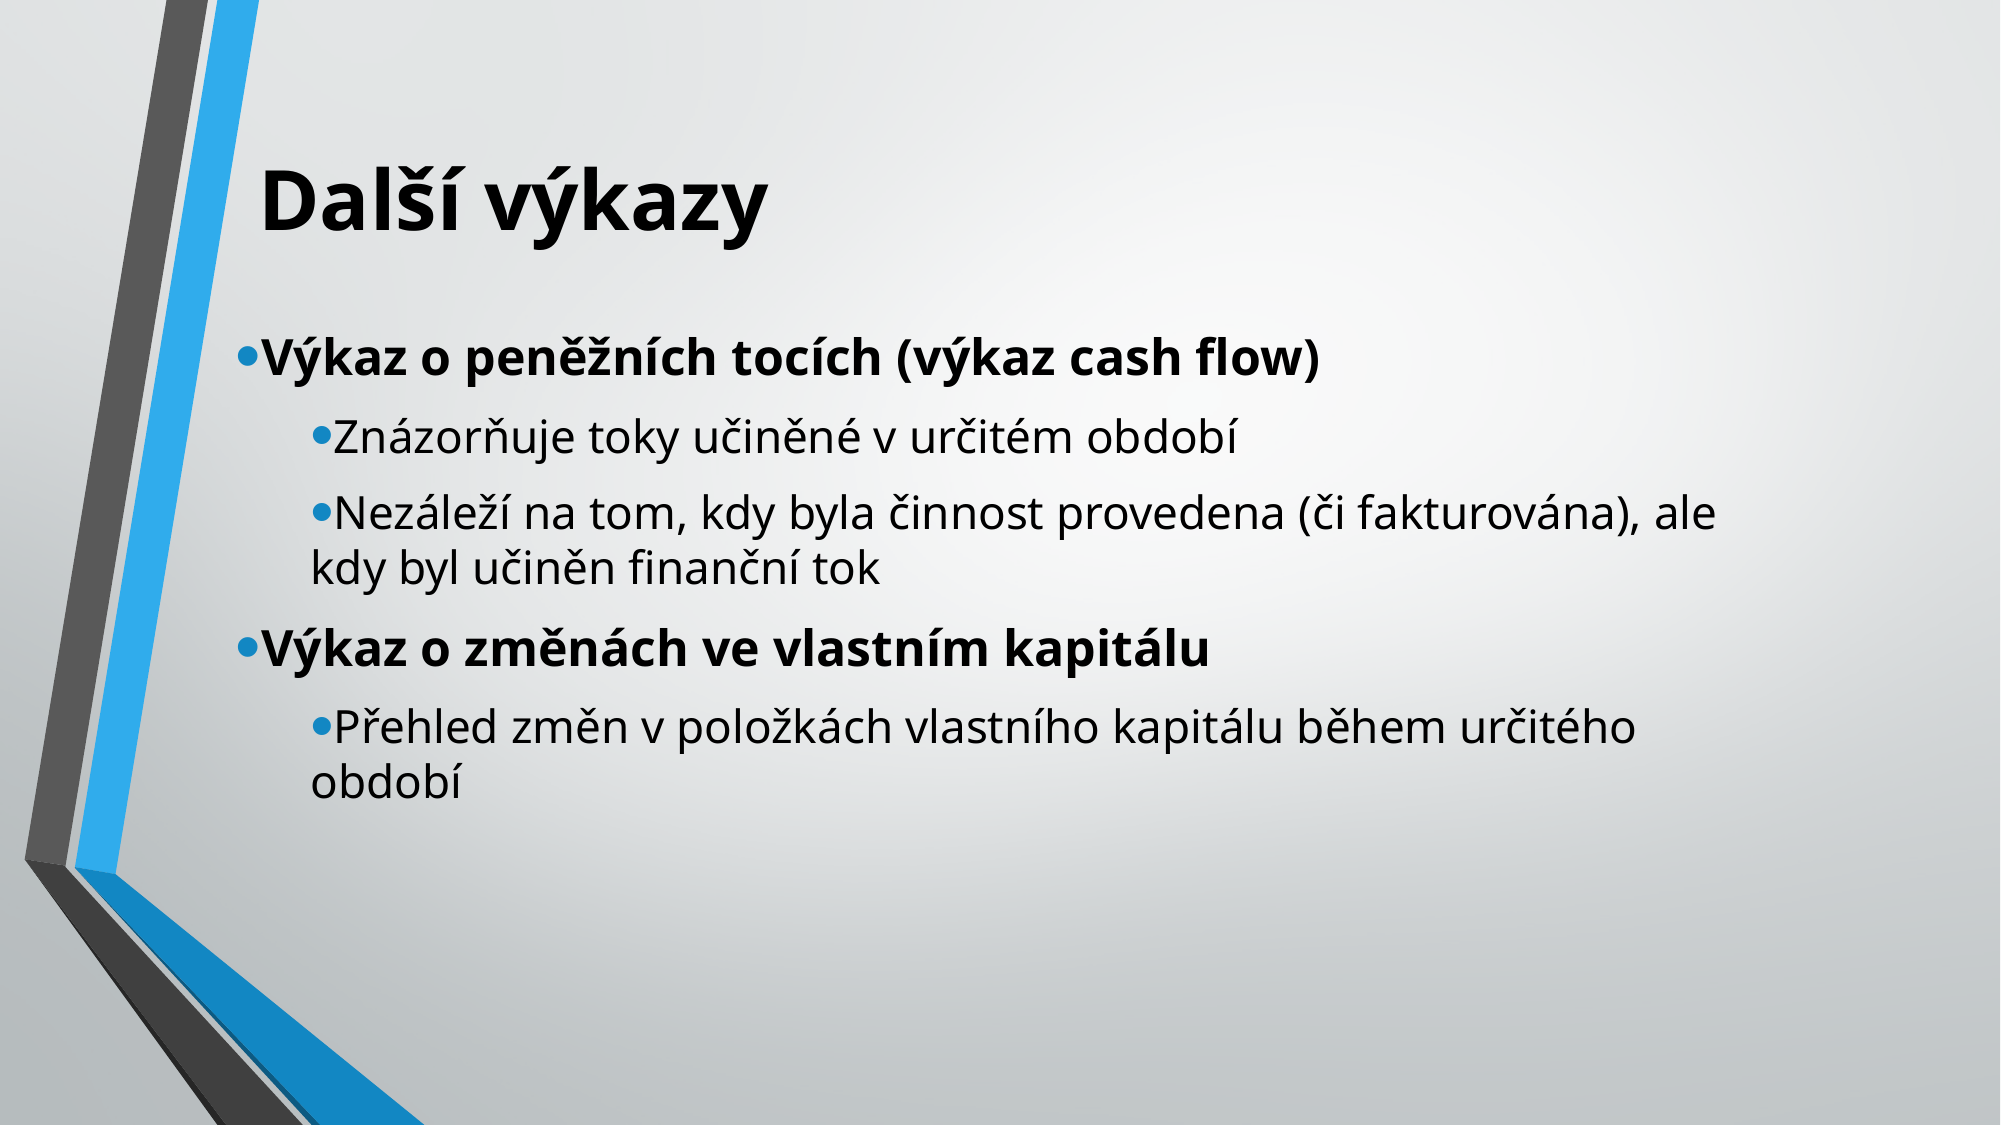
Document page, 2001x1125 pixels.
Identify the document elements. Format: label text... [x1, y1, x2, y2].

list Výkaz o peněžních tocích (výkaz cash flow) Znázorňuje toky učiněné v určitém období Nezáleží na tom, kdy byla činnost provedena (či fakturována), ale kdy byl učiněn finanční tok Výkaz o změnách ve vlastním kapitálu Přehled změn v položkách vlastního kapitálu během určitého období [145, 318, 1789, 1096]
title Další výkazy [243, 76, 1887, 319]
